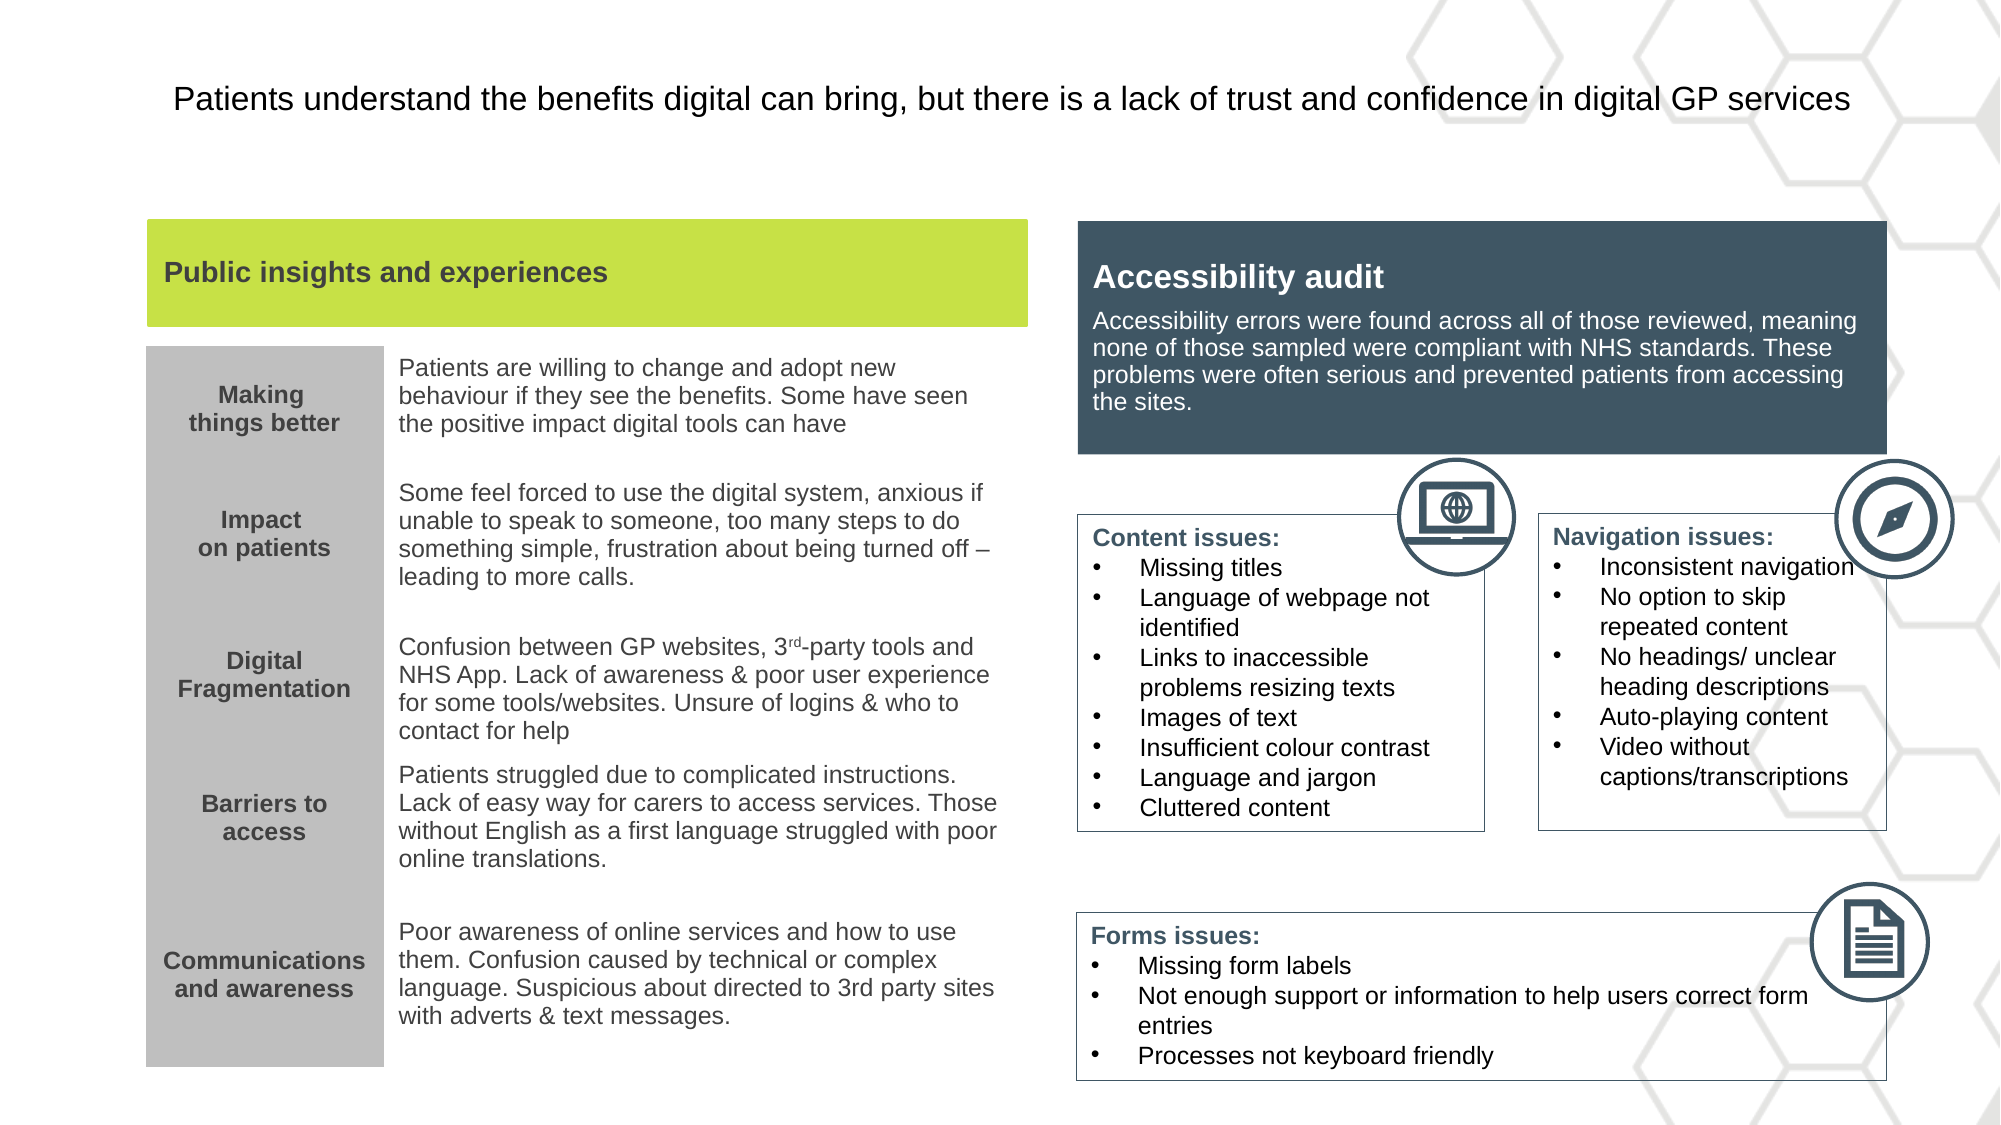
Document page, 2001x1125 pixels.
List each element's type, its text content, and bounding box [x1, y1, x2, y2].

text_box [1837, 881, 1902, 891]
table_cell Confusion between GP websites, 3rd-party tools and NHS App. Lack of awareness & poor user experience for some tools/websites. Unsure of logins & who to contact for help [384, 625, 1026, 753]
table_cell Poor awareness of online services and how to use them. Confusion caused by technical or complex language. Suspicious about directed to 3rd party sites with adverts & text messages. [384, 910, 1026, 1067]
title Patients understand the benefits digital can bring, but there is a lack of trust and confidence in digital GP services [149, 56, 1887, 137]
text_box Content issues: Missing titles Language of webpage not identified Links to inaccessible problems resizing texts Images of text Insufficient colour contrast Language and jargon Cluttered content [1077, 514, 1485, 832]
text_box [1951, 498, 1955, 540]
text_box Navigation issues: Inconsistent navigation No option to skip repeated content No headings/ unclear heading descriptions Auto-playing content Video without captions/transcriptions [1538, 513, 1887, 831]
table_cell Communications and awareness [146, 910, 384, 1067]
text_box [1809, 905, 1822, 979]
table_cell Digital Fragmentation [146, 625, 384, 753]
table_cell Barriers to access [146, 753, 384, 910]
table_header Making things better [146, 346, 384, 471]
text_box [1837, 993, 1902, 1003]
text_box Accessibility audit Accessibility errors were found across all of those reviewed, meaning none of those sampled were compliant with NHS standards. These problems were often serious and prevented patients from accessing the sites. [1076, 219, 1889, 457]
table_cell Patients struggled due to complicated instructions. Lack of easy way for carers to access services. Those without English as a first language struggled with poor online translations. [384, 753, 1026, 910]
table_cell Impact on patients [146, 471, 384, 625]
text_box Public insights and experiences [147, 219, 1028, 327]
text_box [1925, 918, 1931, 967]
picture [1404, 0, 2000, 1125]
text_box Forms issues: Missing form labels Not enough support or information to help users correct form entries Processes not keyboard friendly [1076, 912, 1887, 1081]
table_header Patients are willing to change and adopt new behaviour if they see the benefits. Some have seen the positive impact digital tools can have [384, 346, 1026, 471]
text_box [1867, 458, 1922, 465]
table_cell Some feel forced to use the digital system, anxious if unable to speak to someone, too many steps to do something simple, frustration about being turned off – leading to more calls. [384, 471, 1026, 625]
